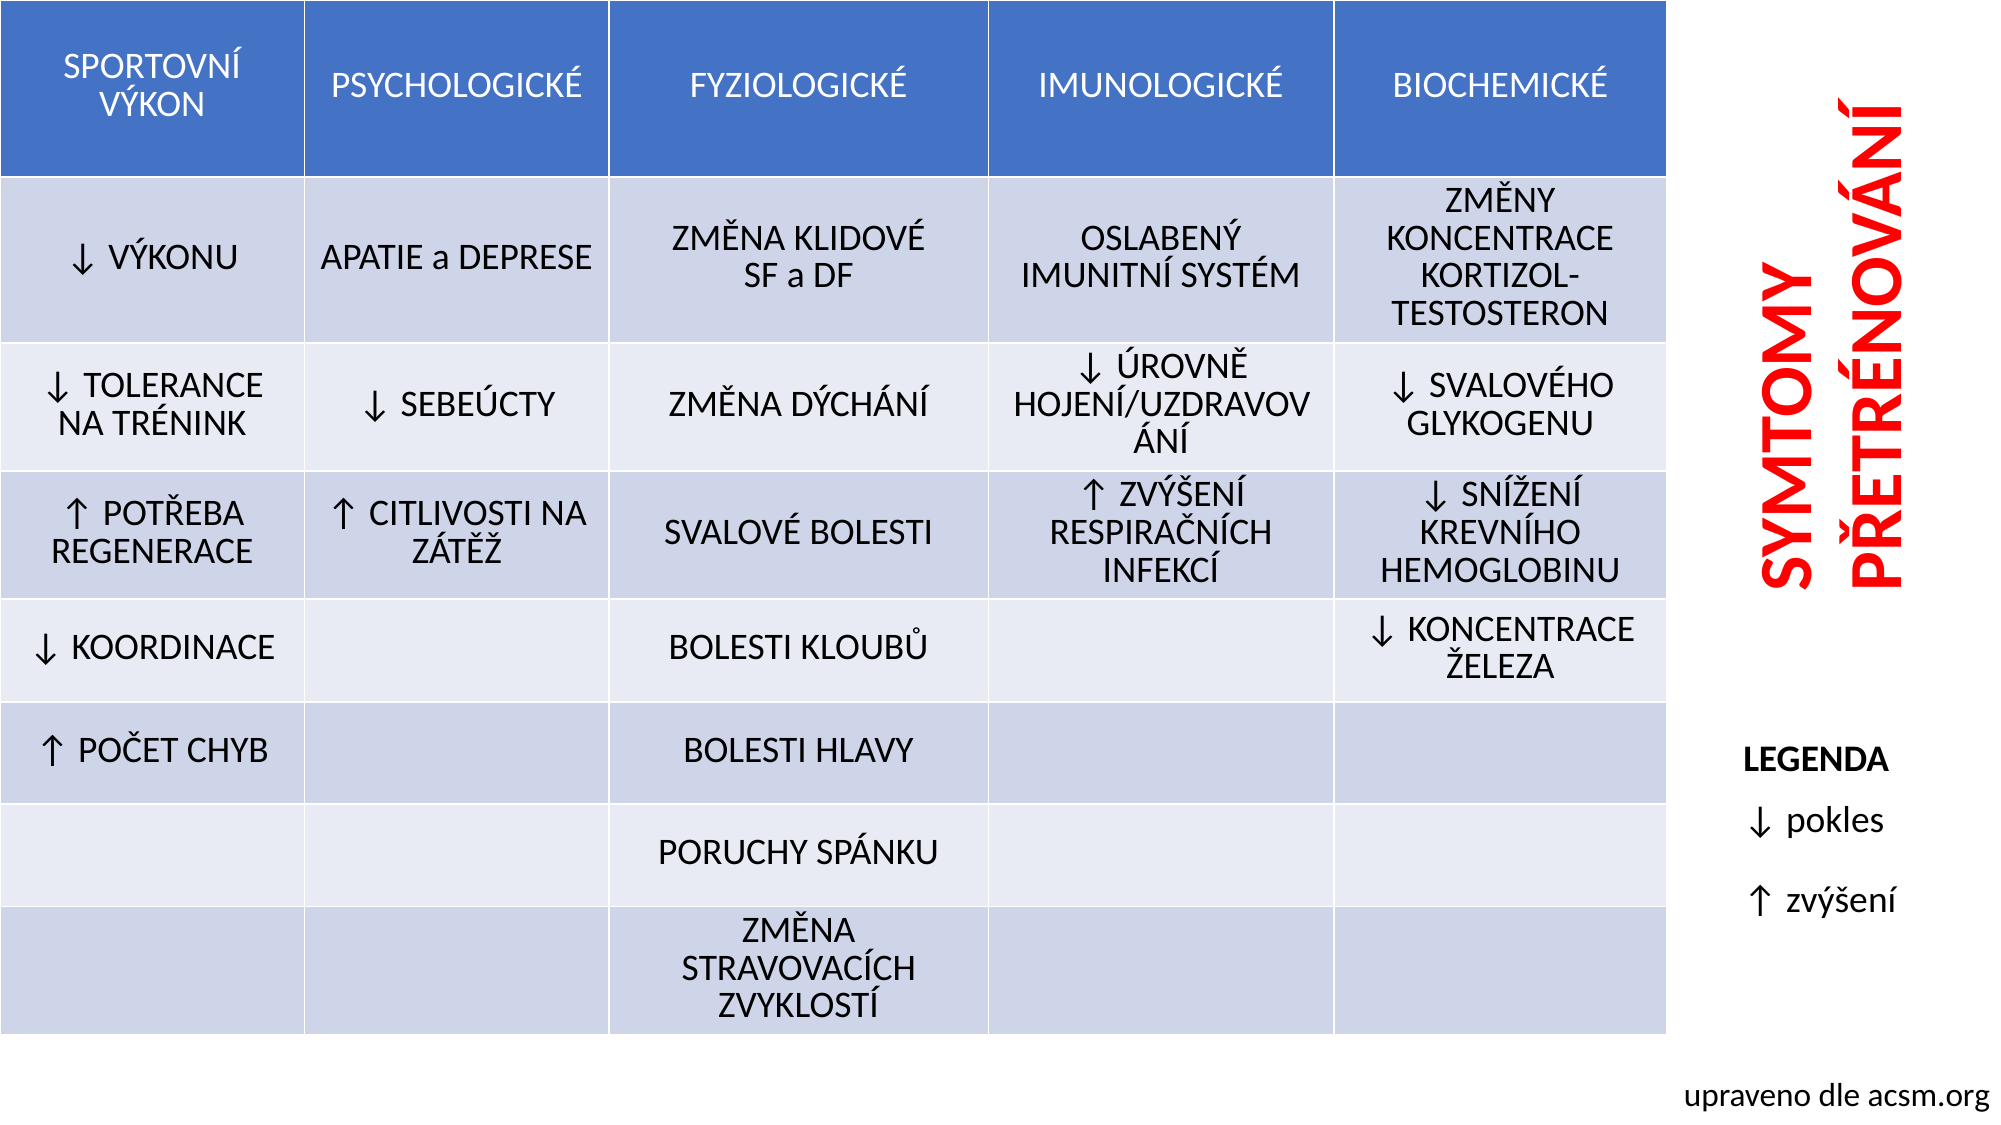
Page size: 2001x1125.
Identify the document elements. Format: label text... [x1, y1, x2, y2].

table_header FYZIOLOGICKÉ [610, 1, 988, 176]
table_cell ZMĚNY KONCENTRACE KORTIZOL-TESTOSTERON [1335, 178, 1666, 342]
table_cell ↓ KOORDINACE [1, 600, 304, 701]
text_box upraveno dle acsm.org [1669, 1065, 2000, 1120]
table_cell [989, 600, 1333, 701]
table_cell [1335, 703, 1666, 803]
table_cell [989, 805, 1333, 906]
table_cell ↓ SEBEÚCTY [305, 344, 608, 470]
table_cell SVALOVÉ BOLESTI [610, 472, 988, 598]
table_cell ZMĚNA KLIDOVÉ SF a DF [610, 178, 988, 342]
table_cell [305, 805, 608, 906]
table_cell ↑ POTŘEBA REGENERACE [1, 472, 304, 598]
table_cell [305, 907, 608, 1034]
table_cell [1335, 805, 1666, 906]
table_cell BOLESTI HLAVY [610, 703, 988, 803]
table_cell ZMĚNA DÝCHÁNÍ [610, 344, 988, 470]
table_cell ↓ SNÍŽENÍ KREVNÍHO HEMOGLOBINU [1335, 472, 1666, 598]
table_header SPORTOVNÍ VÝKON [1, 1, 304, 176]
table_header PSYCHOLOGICKÉ [305, 1, 608, 176]
table_cell BOLESTI KLOUBŮ [610, 600, 988, 701]
table_cell ↓ SVALOVÉHO GLYKOGENU [1335, 344, 1666, 470]
text_box ↑ zvýšení [1728, 867, 1973, 928]
table_cell [989, 703, 1333, 803]
table_cell ZMĚNA STRAVOVACÍCH ZVYKLOSTÍ [610, 907, 988, 1034]
table_cell [305, 600, 608, 701]
table_cell [305, 703, 608, 803]
table_cell ↑ POČET CHYB [1, 703, 304, 803]
table_cell OSLABENÝ IMUNITNÍ SYSTÉM [989, 178, 1333, 342]
table_cell ↓ ÚROVNĚ HOJENÍ/UZDRAVOVÁNÍ [989, 344, 1333, 470]
table_cell [989, 907, 1333, 1034]
text_box LEGENDA [1728, 726, 1973, 787]
table_cell PORUCHY SPÁNKU [610, 805, 988, 906]
table_cell ↓ TOLERANCE NA TRÉNINK [1, 344, 304, 470]
table_cell [1335, 907, 1666, 1034]
table_cell APATIE a DEPRESE [305, 178, 608, 342]
table_cell ↓ KONCENTRACE ŽELEZA [1335, 600, 1666, 701]
table_cell ↓ VÝKONU [1, 178, 304, 342]
table_cell ↑ ZVÝŠENÍ RESPIRAČNÍCH INFEKCÍ [989, 472, 1333, 598]
text_box ↓ pokles [1728, 787, 1973, 848]
table_header IMUNOLOGICKÉ [989, 1, 1333, 176]
table_cell [1, 907, 304, 1034]
table_cell ↑ CITLIVOSTI NA ZÁTĚŽ [305, 472, 608, 598]
text_box SYMTOMY PŘETRÉNOVÁNÍ [1729, 67, 1925, 607]
table_cell [1, 805, 304, 906]
table_header BIOCHEMICKÉ [1335, 1, 1666, 176]
